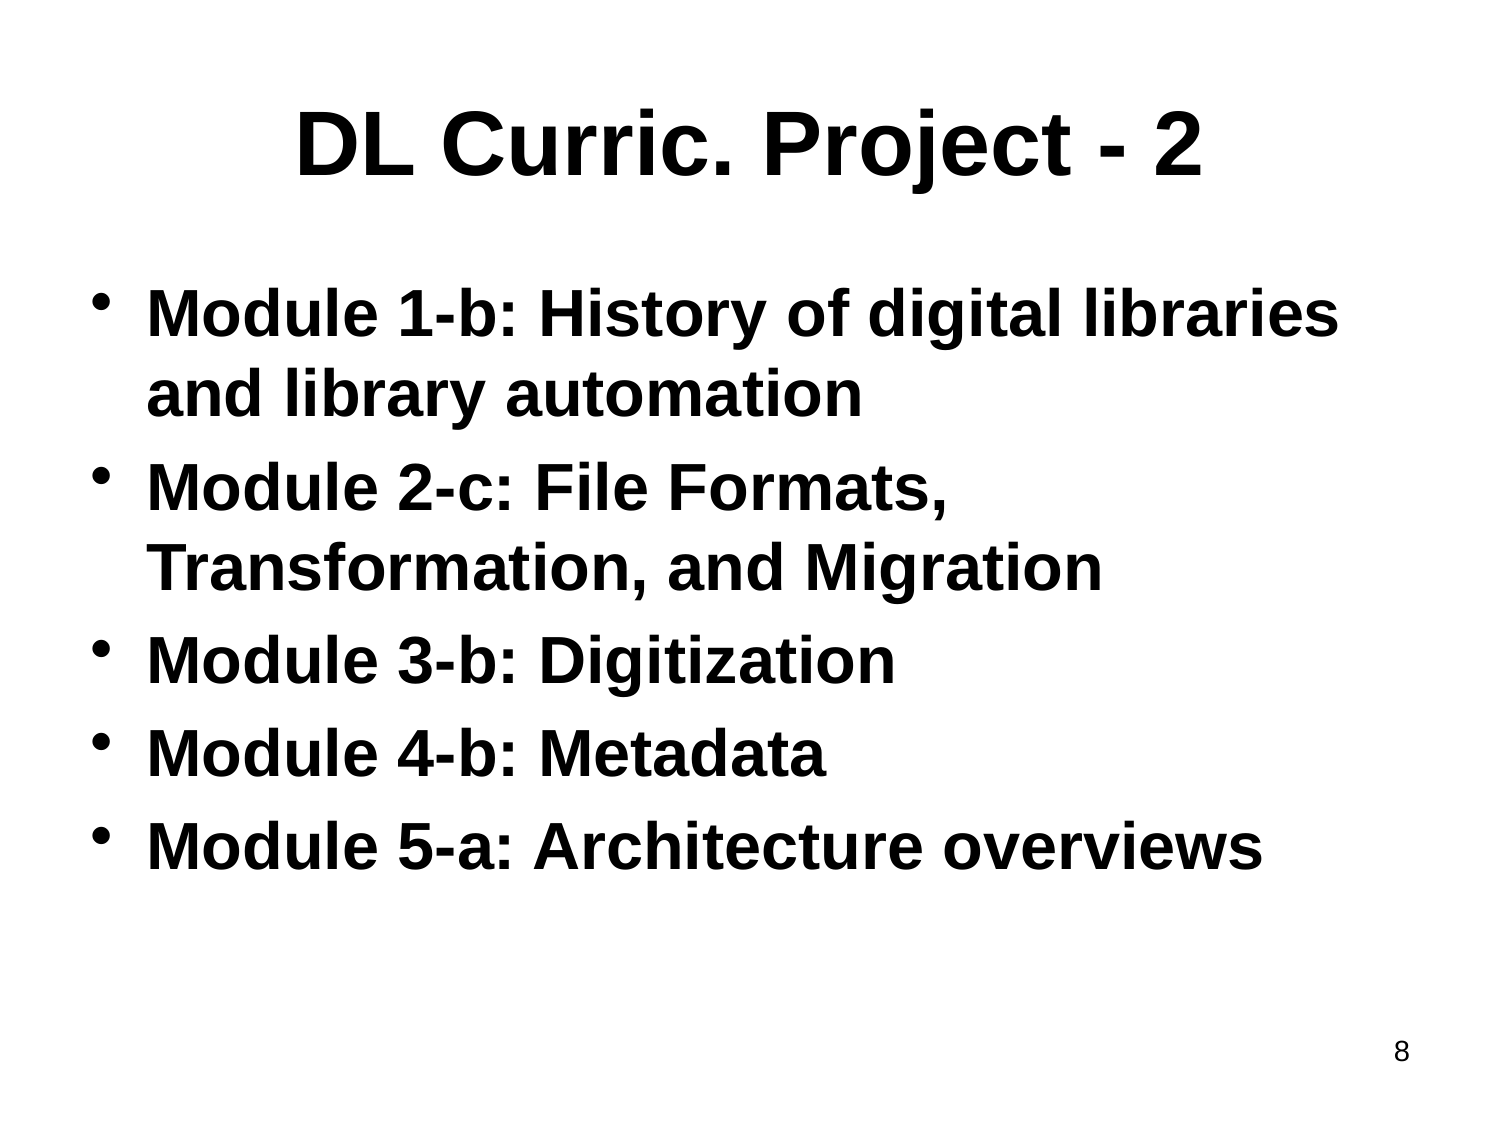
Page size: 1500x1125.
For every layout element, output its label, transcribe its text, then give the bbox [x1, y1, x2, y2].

list Module 1-b: History of digital libraries and library automation Module 2-c: File Formats, Transformation, and Migration Module 3-b: Digitization Module 4-b: Metadata Module 5-a: Architecture overviews [74, 262, 1426, 1006]
slide_number 8 [1074, 1024, 1426, 1103]
title DL Curric. Project - 2 [74, 44, 1426, 233]
